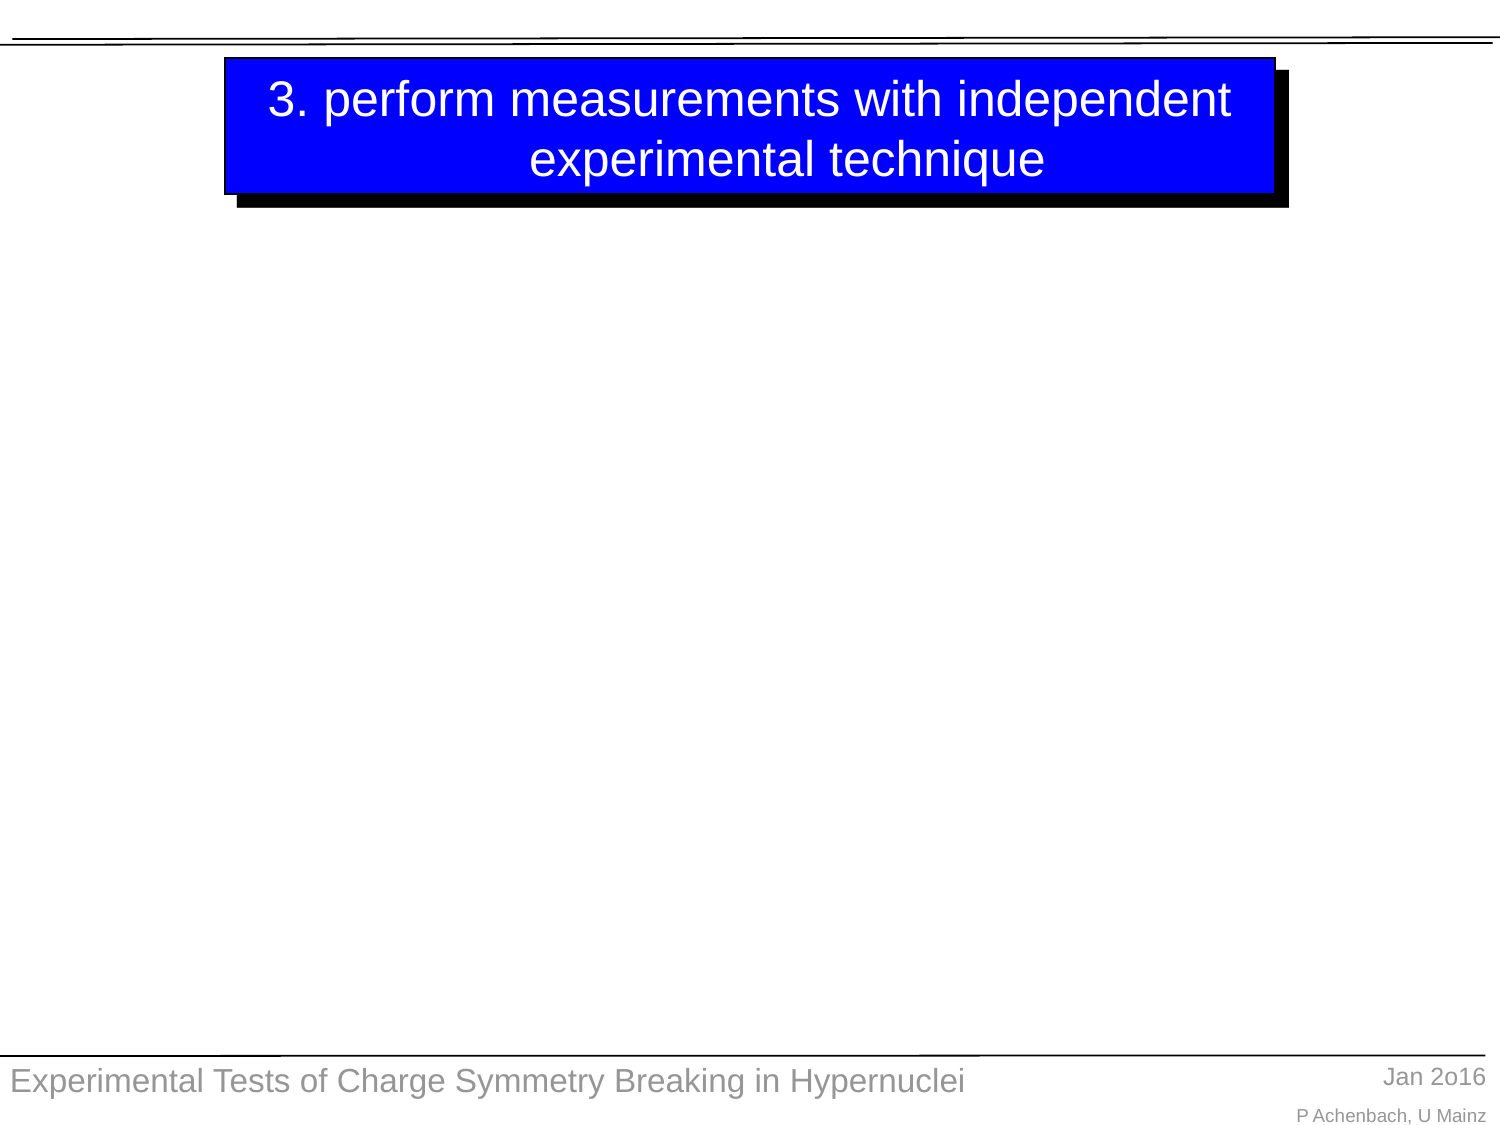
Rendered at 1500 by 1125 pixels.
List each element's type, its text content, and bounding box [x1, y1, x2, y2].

title 3. perform measurements with independent experimental technique [224, 57, 1276, 195]
